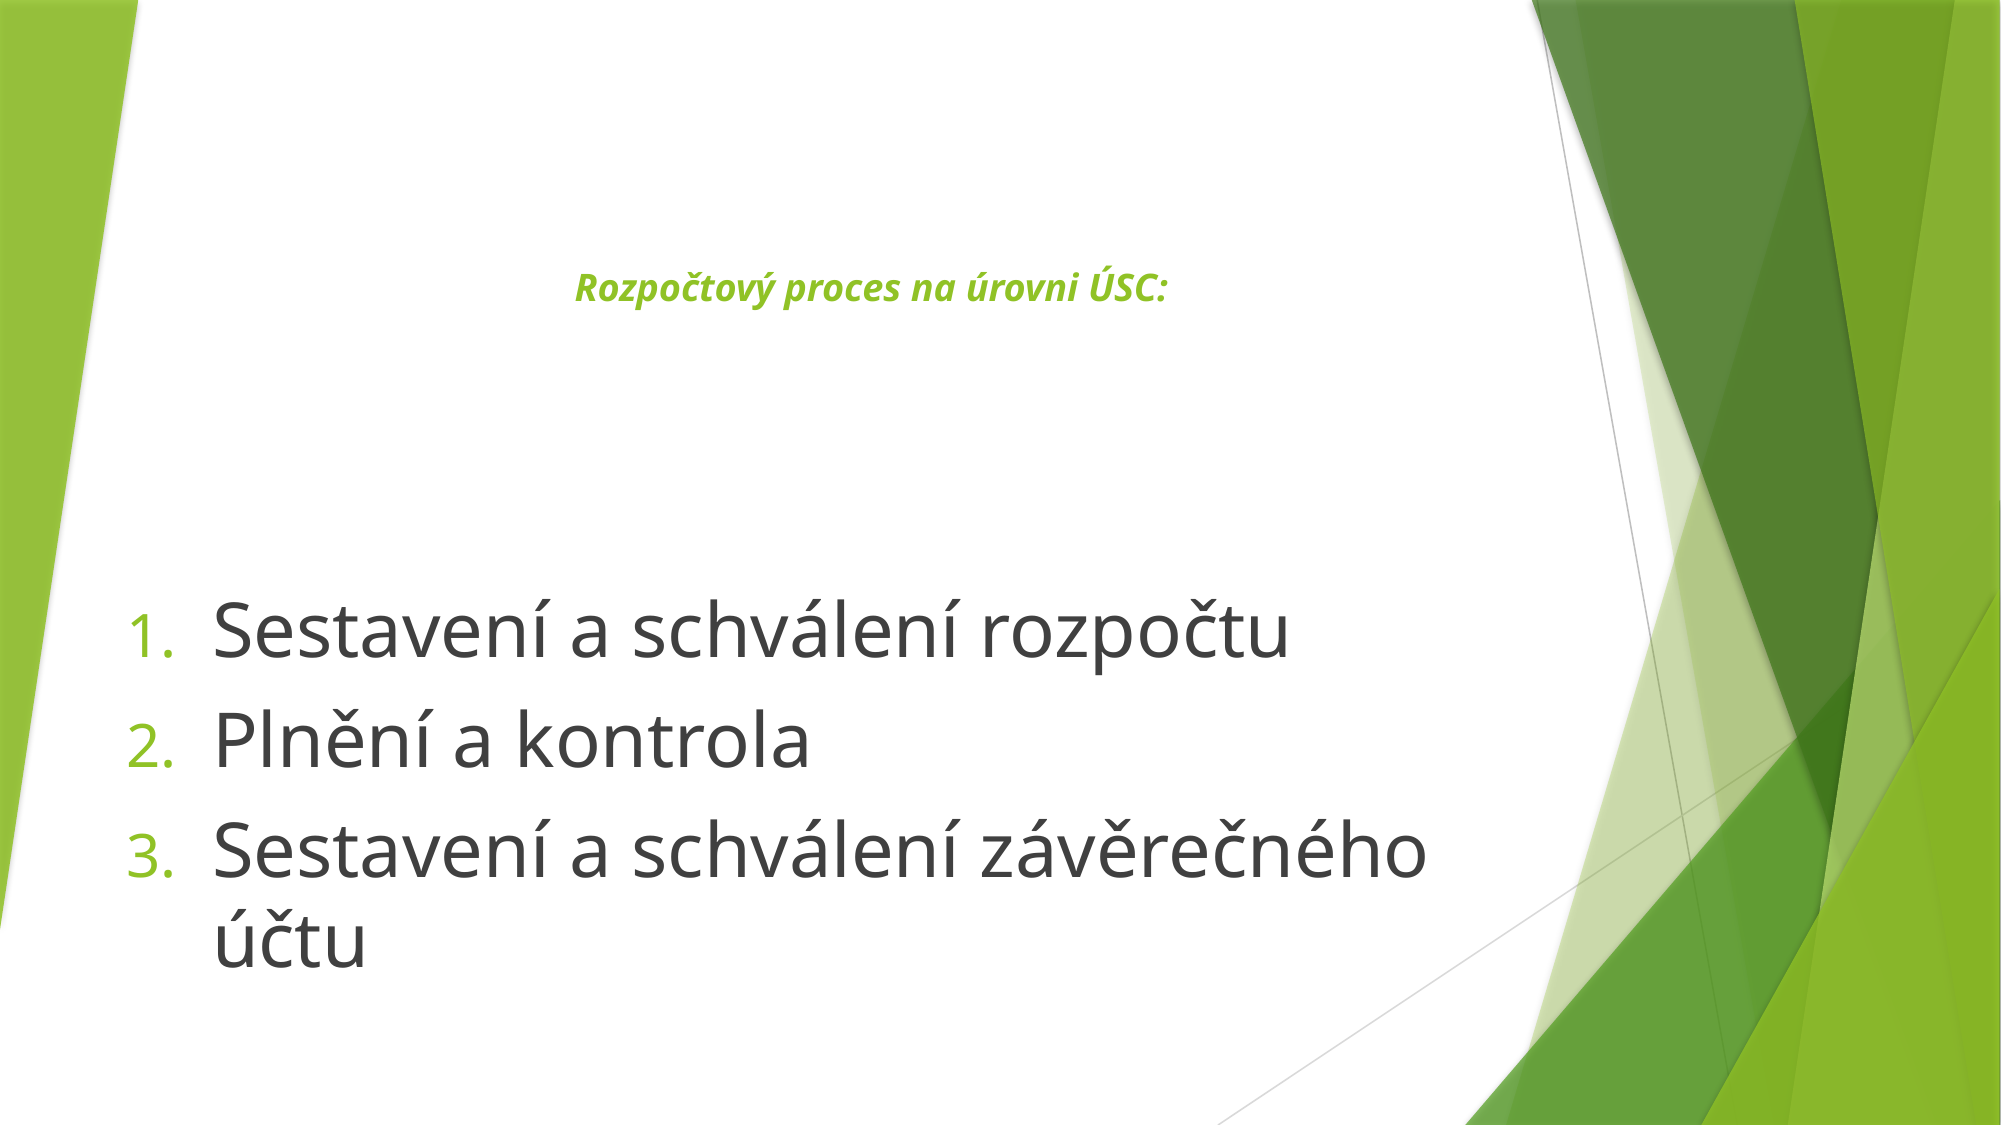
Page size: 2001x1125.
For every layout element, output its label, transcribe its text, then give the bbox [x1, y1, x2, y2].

title Rozpočtový proces na úrovni ÚSC: [111, 99, 1522, 317]
list Sestavení a schválení rozpočtu Plnění a kontrola Sestavení a schválení závěrečného účtu [111, 354, 1522, 992]
